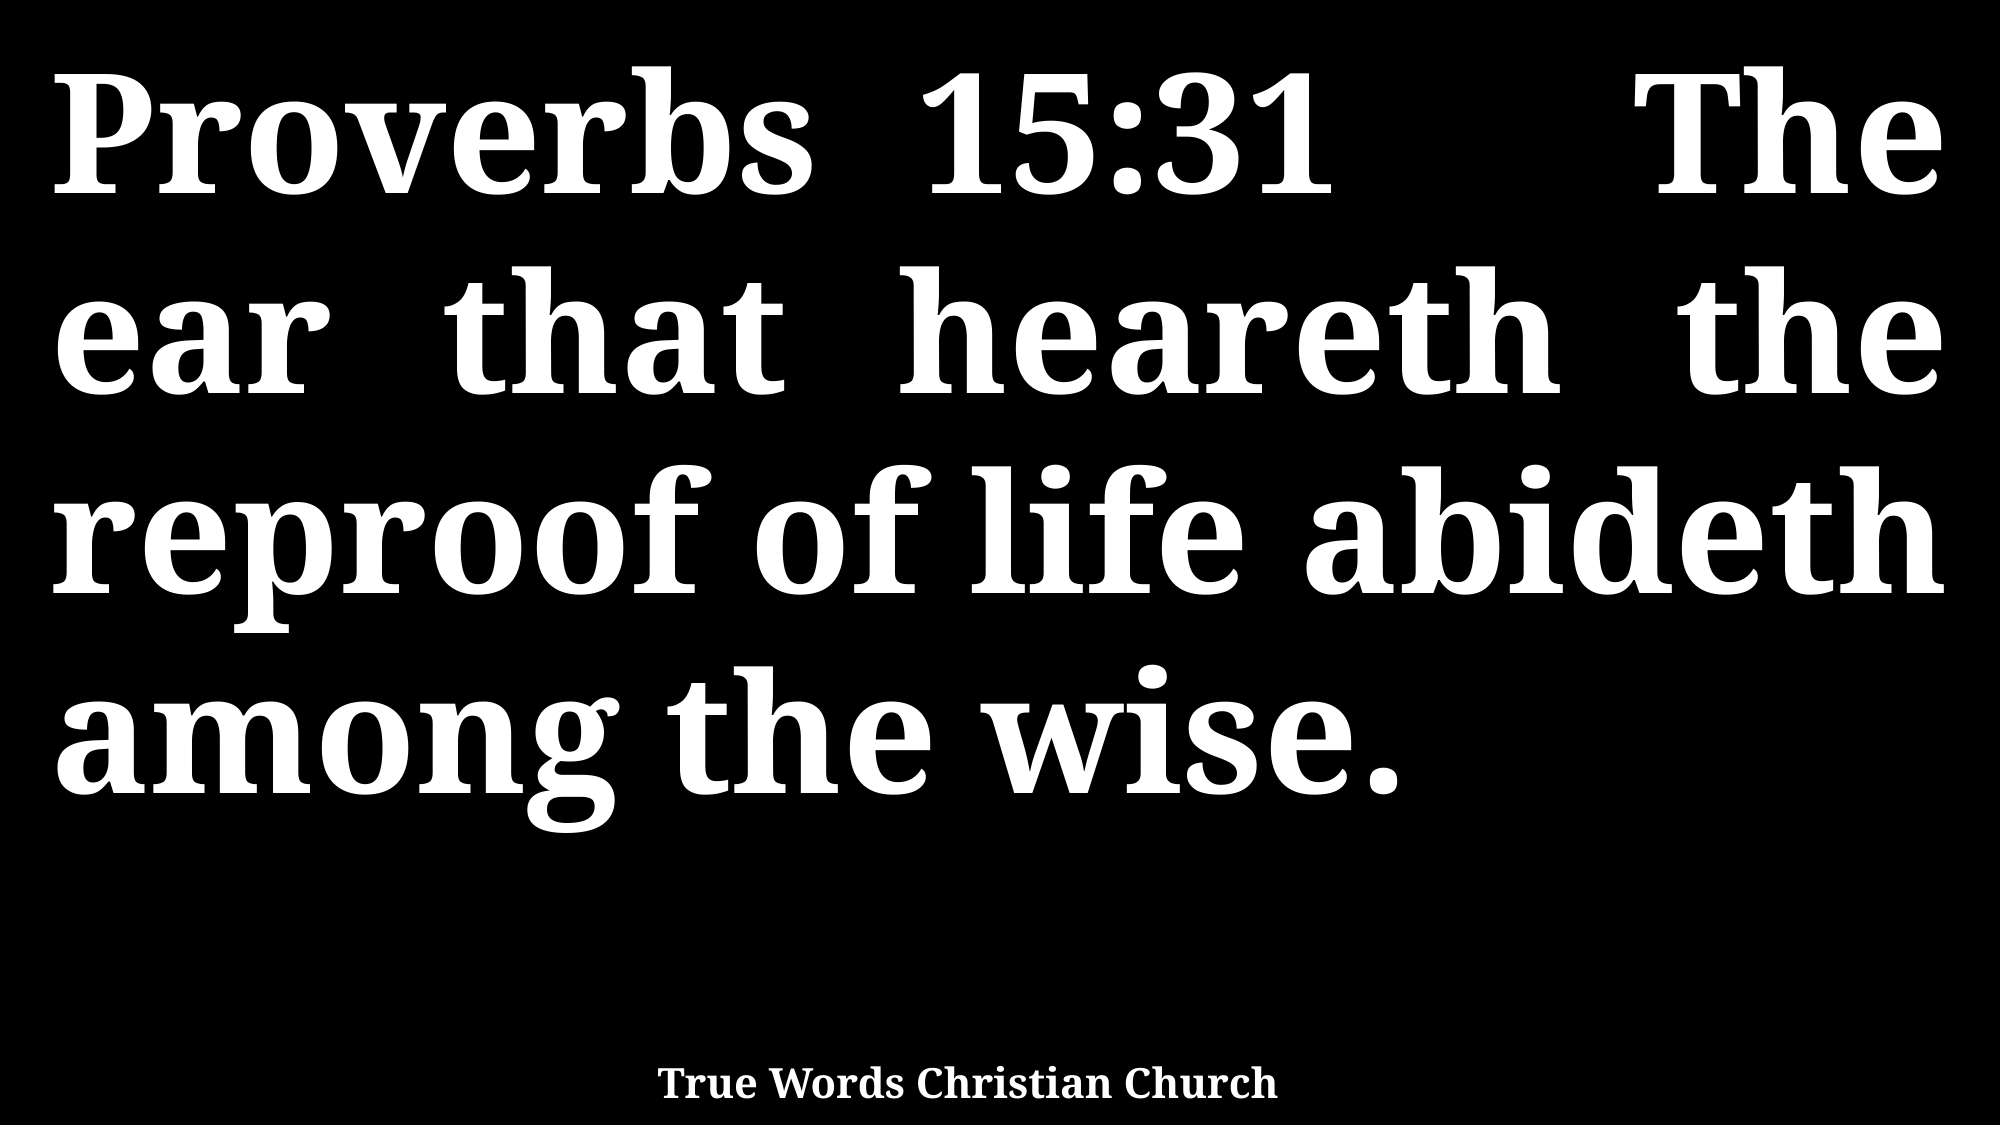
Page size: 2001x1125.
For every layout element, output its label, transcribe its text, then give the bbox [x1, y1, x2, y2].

text_box Proverbs 15:31 The ear that heareth the reproof of life abideth among the wise. [35, 19, 1965, 835]
text_box True Words Christian Church [642, 1049, 1294, 1114]
